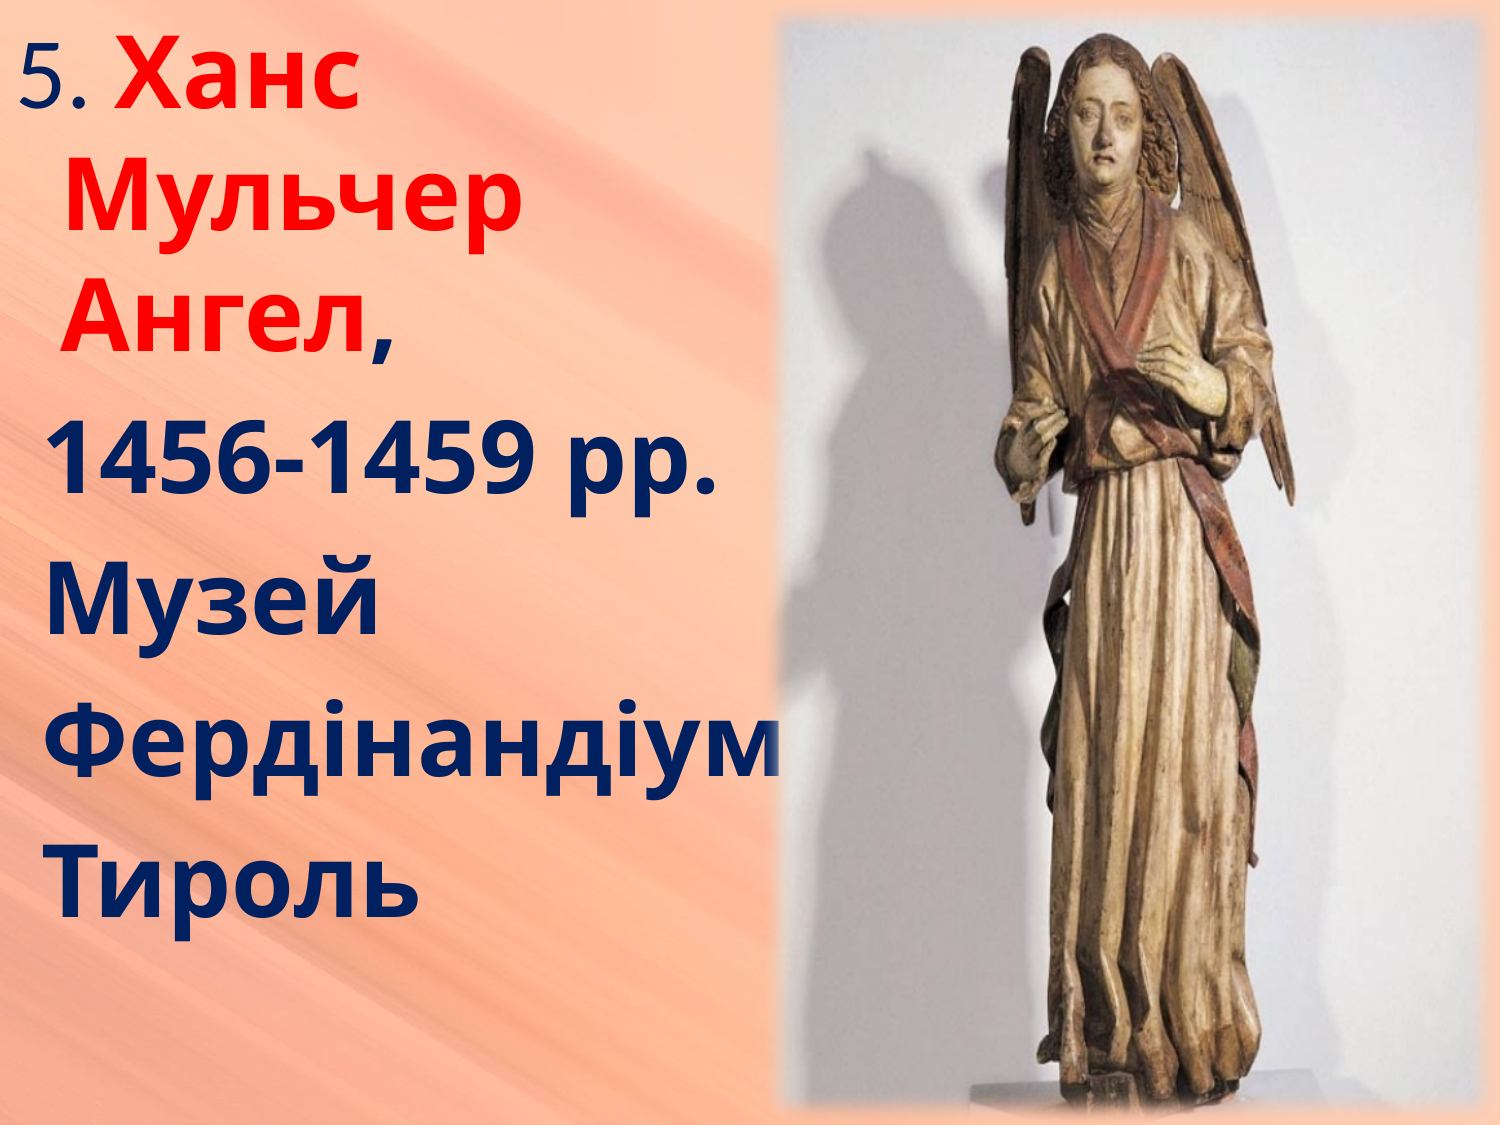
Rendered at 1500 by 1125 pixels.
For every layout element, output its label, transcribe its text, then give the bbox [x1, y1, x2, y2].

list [761, 0, 1500, 1125]
list 5. Ханс Мульчер Ангел, 1456-1459 рр. Музей Фердінандіум Тироль [0, 0, 759, 1125]
